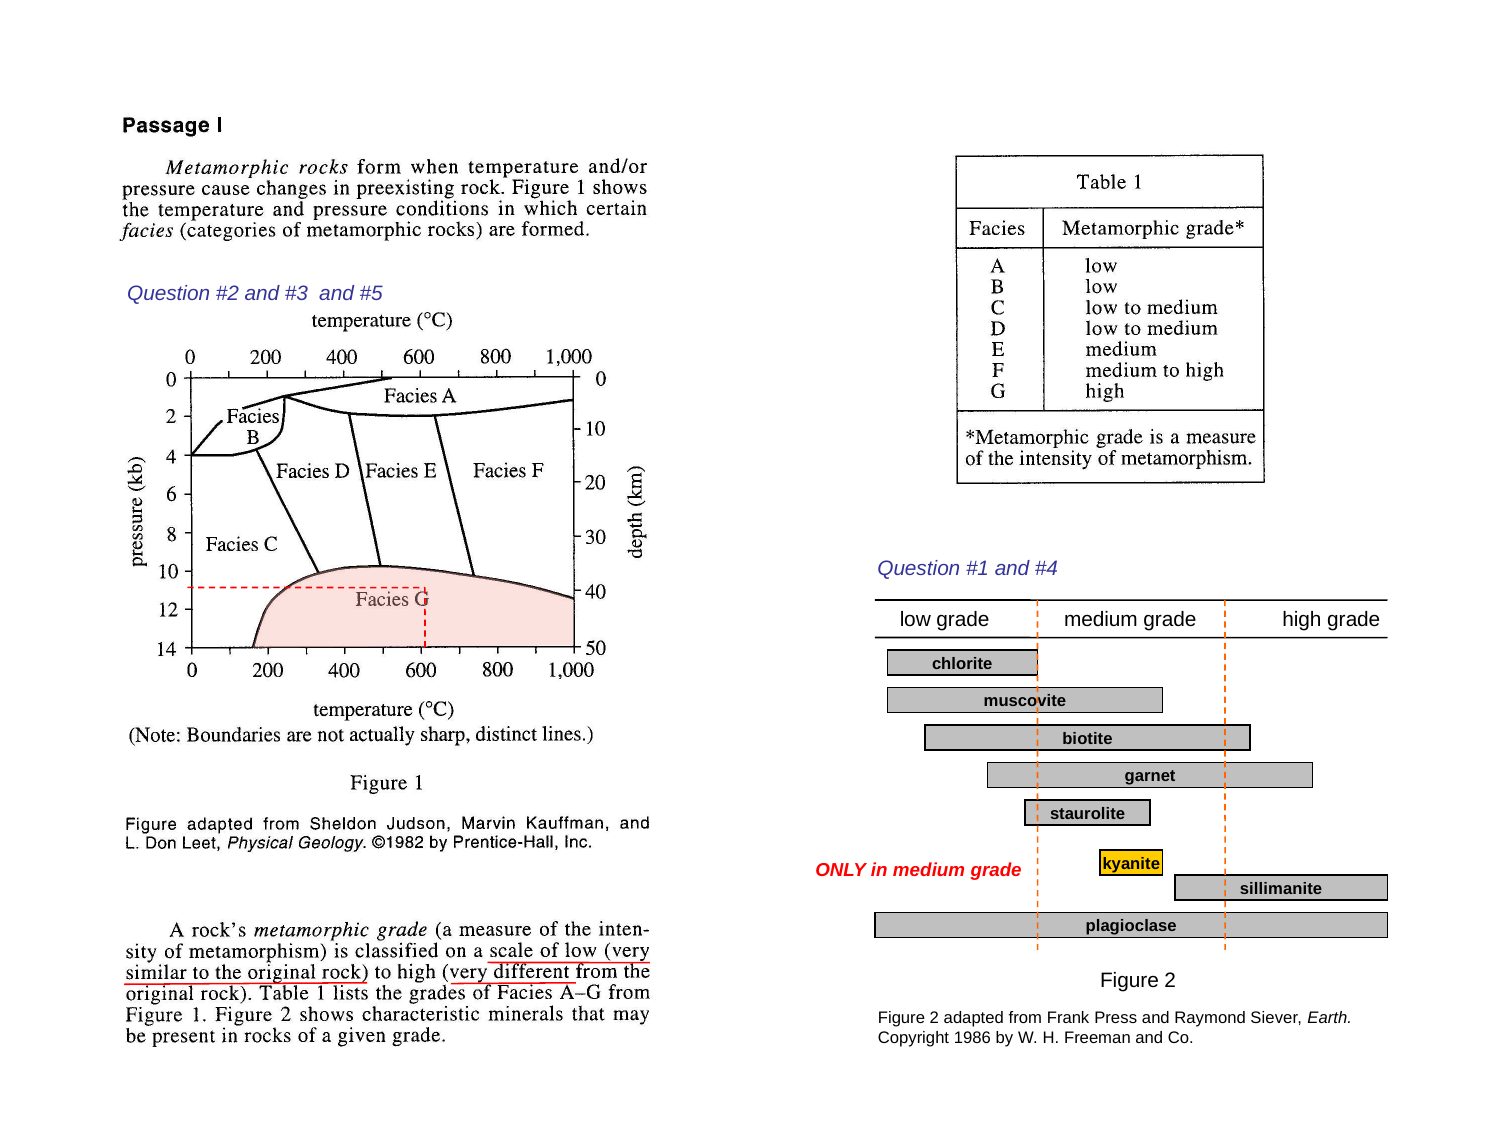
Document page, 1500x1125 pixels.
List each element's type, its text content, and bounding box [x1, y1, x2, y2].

text_box Question #1 and #4 [862, 547, 1073, 587]
text_box staurolite [1025, 800, 1150, 825]
picture [112, 99, 676, 263]
text_box Figure 2 adapted from Frank Press and Raymond Siever, Earth. Copyright 1986 by W. H. Freeman and Co. [863, 999, 1368, 1055]
text_box plagioclase [874, 912, 1388, 938]
text_box chlorite [887, 650, 1038, 675]
text_box garnet [987, 762, 1313, 788]
picture [949, 137, 1276, 501]
picture [112, 299, 676, 863]
text_box biotite [924, 725, 1250, 750]
text_box sillimanite [1174, 875, 1388, 900]
text_box muscovite [887, 687, 1163, 713]
text_box Question #2 and #3 and #5 [112, 272, 398, 299]
text_box kyanite [1099, 849, 1163, 875]
text_box Figure 2 [1085, 959, 1191, 999]
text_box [874, 597, 1396, 639]
picture [112, 912, 676, 1051]
text_box ONLY in medium grade [800, 849, 1037, 888]
